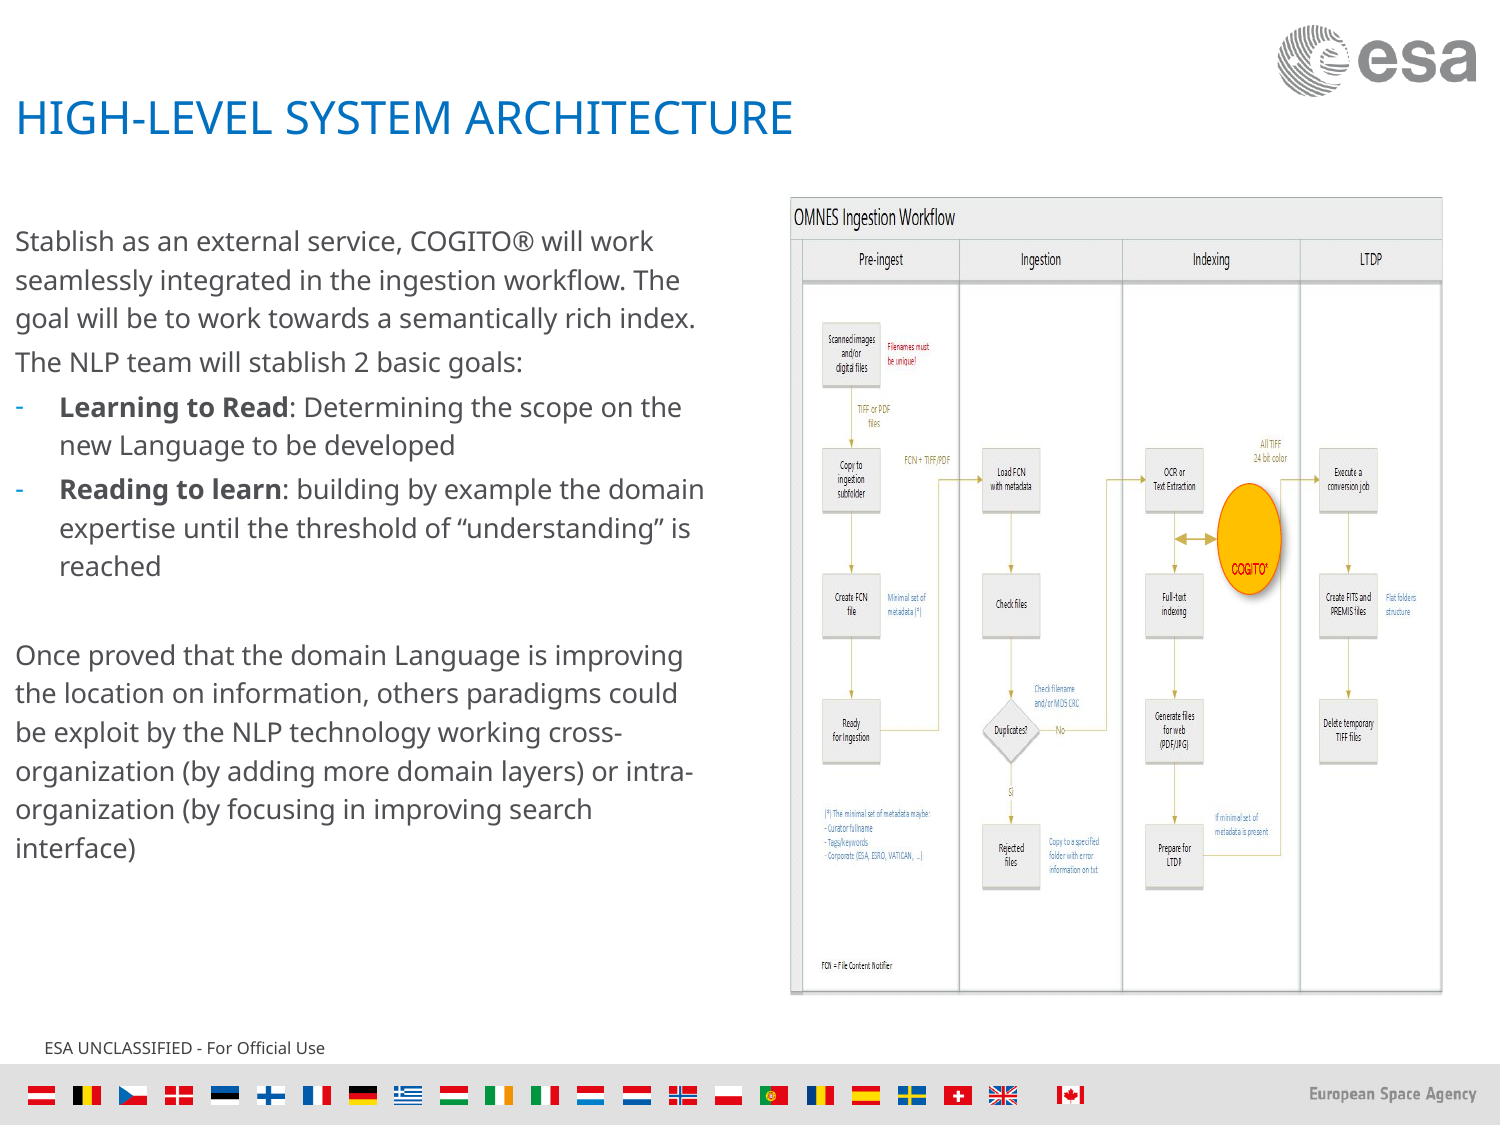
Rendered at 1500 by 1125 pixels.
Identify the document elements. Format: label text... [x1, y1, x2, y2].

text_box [787, 193, 1443, 996]
list Stablish as an external service, COGITO® will work seamlessly integrated in the ingestion workflow. The goal will be to work towards a semantically rich index. The NLP team will stablish 2 basic goals: Learning to Read: Determining the scope on the new Language to be developed Reading to learn: building by example the domain expertise until the threshold of “understanding” is reached Once proved that the domain Language is improving the location on information, others paradigms could be exploit by the NLP technology working cross-organization (by adding more domain layers) or intra-organization (by focusing in improving search interface) [0, 210, 730, 904]
title HIGH-LEVEL SYSTEM ARCHITECTURE [0, 80, 1291, 152]
picture [1277, 25, 1477, 109]
picture [0, 1064, 1500, 1125]
